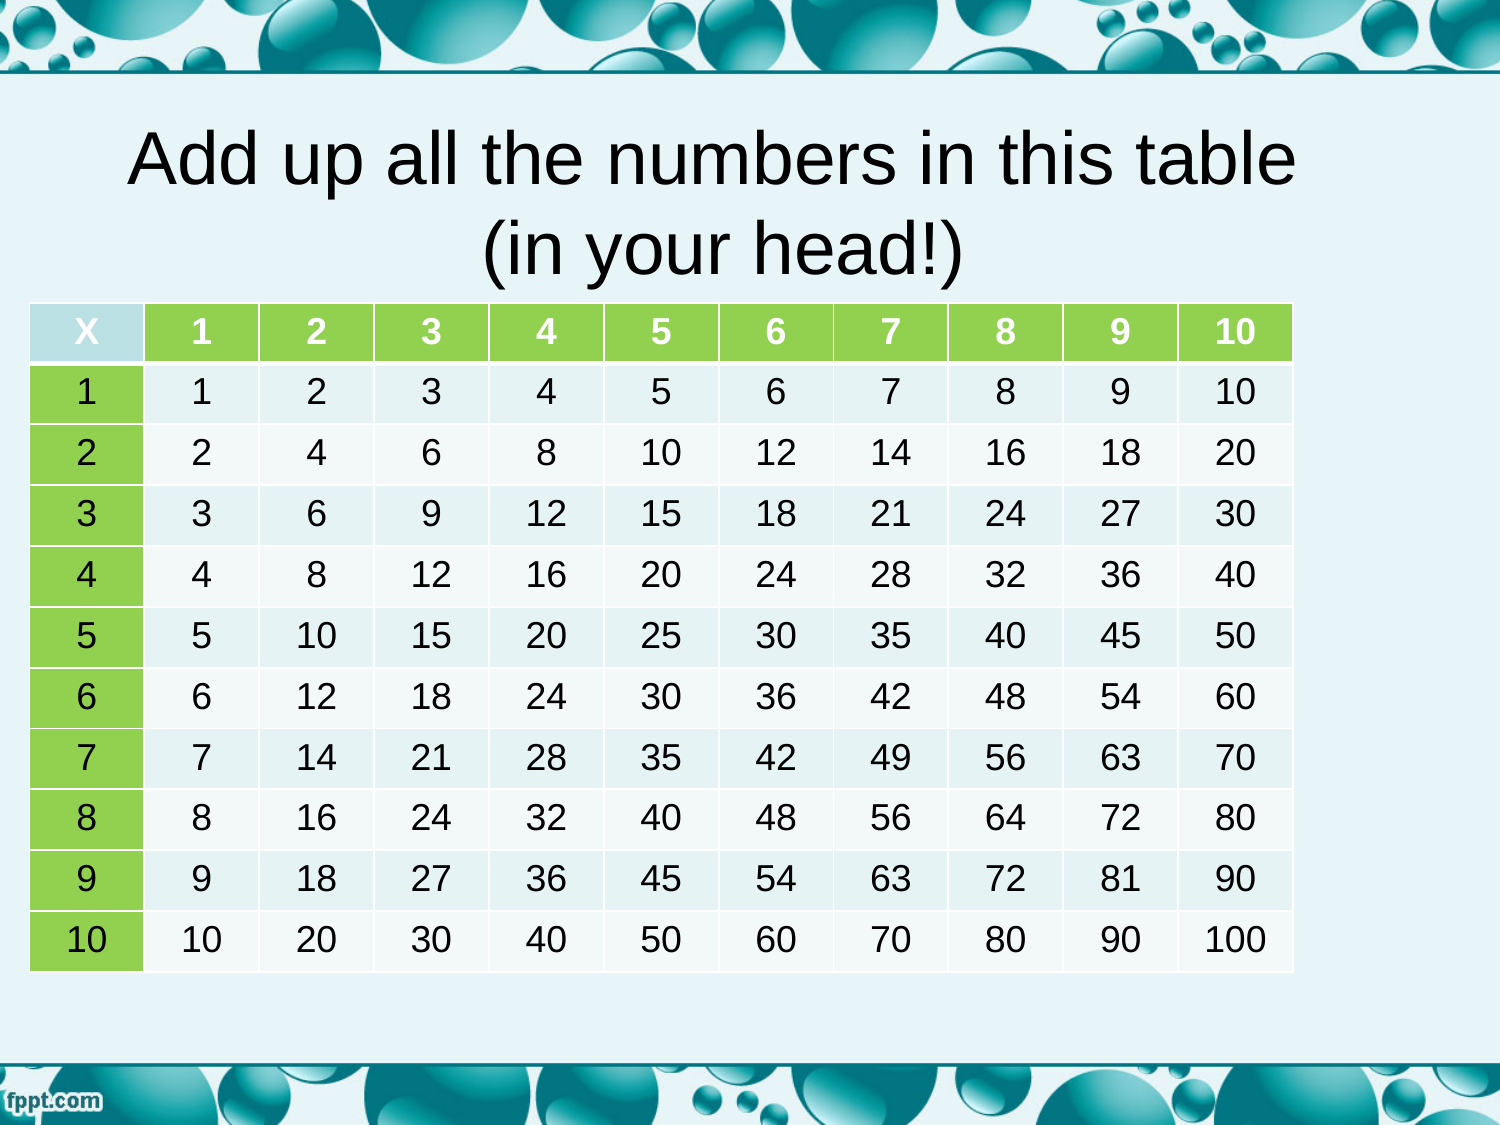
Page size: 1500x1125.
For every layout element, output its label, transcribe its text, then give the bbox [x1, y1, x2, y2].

table_cell 18 [260, 851, 373, 910]
table_cell 9 [30, 851, 143, 910]
table_cell 6 [260, 486, 373, 545]
table_cell 50 [1179, 608, 1292, 667]
table_header 5 [605, 304, 718, 361]
table_cell 21 [375, 729, 488, 788]
table_cell 9 [1064, 366, 1177, 423]
table_cell 70 [834, 912, 947, 971]
table_cell 49 [834, 729, 947, 788]
table_cell 32 [490, 790, 603, 849]
table_cell 20 [490, 608, 603, 667]
table_header 7 [834, 304, 947, 361]
table_cell 81 [1064, 851, 1177, 910]
table_cell 42 [720, 729, 833, 788]
table_header 1 [145, 304, 258, 361]
table_cell 1 [30, 366, 143, 423]
table_header 4 [490, 304, 603, 361]
table_cell 12 [260, 669, 373, 728]
table_cell 24 [720, 547, 833, 606]
table_cell 1 [145, 366, 258, 423]
table_cell 7 [145, 729, 258, 788]
table_cell 8 [949, 366, 1062, 423]
table_header 9 [1064, 304, 1177, 361]
table_cell 7 [30, 729, 143, 788]
table_cell 15 [375, 608, 488, 667]
table_cell 48 [949, 669, 1062, 728]
table_cell 35 [834, 608, 947, 667]
table_cell 6 [145, 669, 258, 728]
table_cell 7 [834, 366, 947, 423]
table_cell 12 [490, 486, 603, 545]
table_cell 9 [145, 851, 258, 910]
table_cell 36 [490, 851, 603, 910]
table_cell 3 [145, 486, 258, 545]
table_cell 10 [145, 912, 258, 971]
table_cell 8 [145, 790, 258, 849]
table_cell 12 [375, 547, 488, 606]
table_cell 24 [949, 486, 1062, 545]
table_cell 14 [834, 425, 947, 484]
table_cell 25 [605, 608, 718, 667]
table_cell 28 [834, 547, 947, 606]
table_cell 15 [605, 486, 718, 545]
table_cell 24 [375, 790, 488, 849]
table_cell 90 [1179, 851, 1292, 910]
table_cell 64 [949, 790, 1062, 849]
table_cell 18 [375, 669, 488, 728]
table_cell 72 [1064, 790, 1177, 849]
table_cell 8 [30, 790, 143, 849]
table_cell 40 [949, 608, 1062, 667]
table_cell 24 [490, 669, 603, 728]
table_cell 56 [834, 790, 947, 849]
table_cell 30 [720, 608, 833, 667]
table_cell 70 [1179, 729, 1292, 788]
table_cell 3 [375, 366, 488, 423]
table_cell 50 [605, 912, 718, 971]
table_cell 16 [949, 425, 1062, 484]
table_cell 30 [1179, 486, 1292, 545]
table_cell 63 [1064, 729, 1177, 788]
table_cell 2 [30, 425, 143, 484]
table_cell 4 [490, 366, 603, 423]
table_cell 16 [260, 790, 373, 849]
table_cell 27 [375, 851, 488, 910]
table_cell 30 [605, 669, 718, 728]
table_cell 6 [375, 425, 488, 484]
table_cell 20 [260, 912, 373, 971]
table_cell 3 [30, 486, 143, 545]
table_cell 60 [720, 912, 833, 971]
table_cell 8 [260, 547, 373, 606]
table_cell 40 [605, 790, 718, 849]
table_cell 4 [145, 547, 258, 606]
table_cell 10 [1179, 366, 1292, 423]
table_cell 10 [605, 425, 718, 484]
table_cell 2 [145, 425, 258, 484]
table_cell 60 [1179, 669, 1292, 728]
table_cell 45 [1064, 608, 1177, 667]
text_box Add up all the numbers in this table (in your head!) [0, 101, 1447, 297]
table_cell 40 [490, 912, 603, 971]
table_cell 8 [490, 425, 603, 484]
picture [0, 0, 1500, 1125]
table_cell 4 [30, 547, 143, 606]
table_cell 10 [30, 912, 143, 971]
table_cell 21 [834, 486, 947, 545]
table_cell 80 [949, 912, 1062, 971]
table_cell 27 [1064, 486, 1177, 545]
table_header 6 [720, 304, 833, 361]
table_cell 72 [949, 851, 1062, 910]
table_cell 35 [605, 729, 718, 788]
table_cell 56 [949, 729, 1062, 788]
table_cell 40 [1179, 547, 1292, 606]
table_cell 30 [375, 912, 488, 971]
table_cell 42 [834, 669, 947, 728]
table_cell 9 [375, 486, 488, 545]
table_cell 54 [720, 851, 833, 910]
table_cell 20 [1179, 425, 1292, 484]
table_cell 6 [30, 669, 143, 728]
table_cell 5 [605, 366, 718, 423]
table_cell 63 [834, 851, 947, 910]
table_cell 45 [605, 851, 718, 910]
table_cell 36 [1064, 547, 1177, 606]
table_header X [30, 304, 143, 361]
table_cell 6 [720, 366, 833, 423]
table_cell 48 [720, 790, 833, 849]
table_cell 20 [605, 547, 718, 606]
table_cell 12 [720, 425, 833, 484]
table_header 10 [1179, 304, 1292, 361]
table_cell 18 [720, 486, 833, 545]
table_cell 54 [1064, 669, 1177, 728]
table_cell 14 [260, 729, 373, 788]
table_header 2 [260, 304, 373, 361]
table_cell 5 [30, 608, 143, 667]
table_cell 5 [145, 608, 258, 667]
table_cell 16 [490, 547, 603, 606]
table_header 8 [949, 304, 1062, 361]
table_cell 4 [260, 425, 373, 484]
table_cell 90 [1064, 912, 1177, 971]
table_cell 100 [1179, 912, 1292, 971]
table_cell 36 [720, 669, 833, 728]
table_cell 18 [1064, 425, 1177, 484]
table_cell 10 [260, 608, 373, 667]
table_cell 28 [490, 729, 603, 788]
table_cell 2 [260, 366, 373, 423]
table_cell 80 [1179, 790, 1292, 849]
table_header 3 [375, 304, 488, 361]
table_cell 32 [949, 547, 1062, 606]
